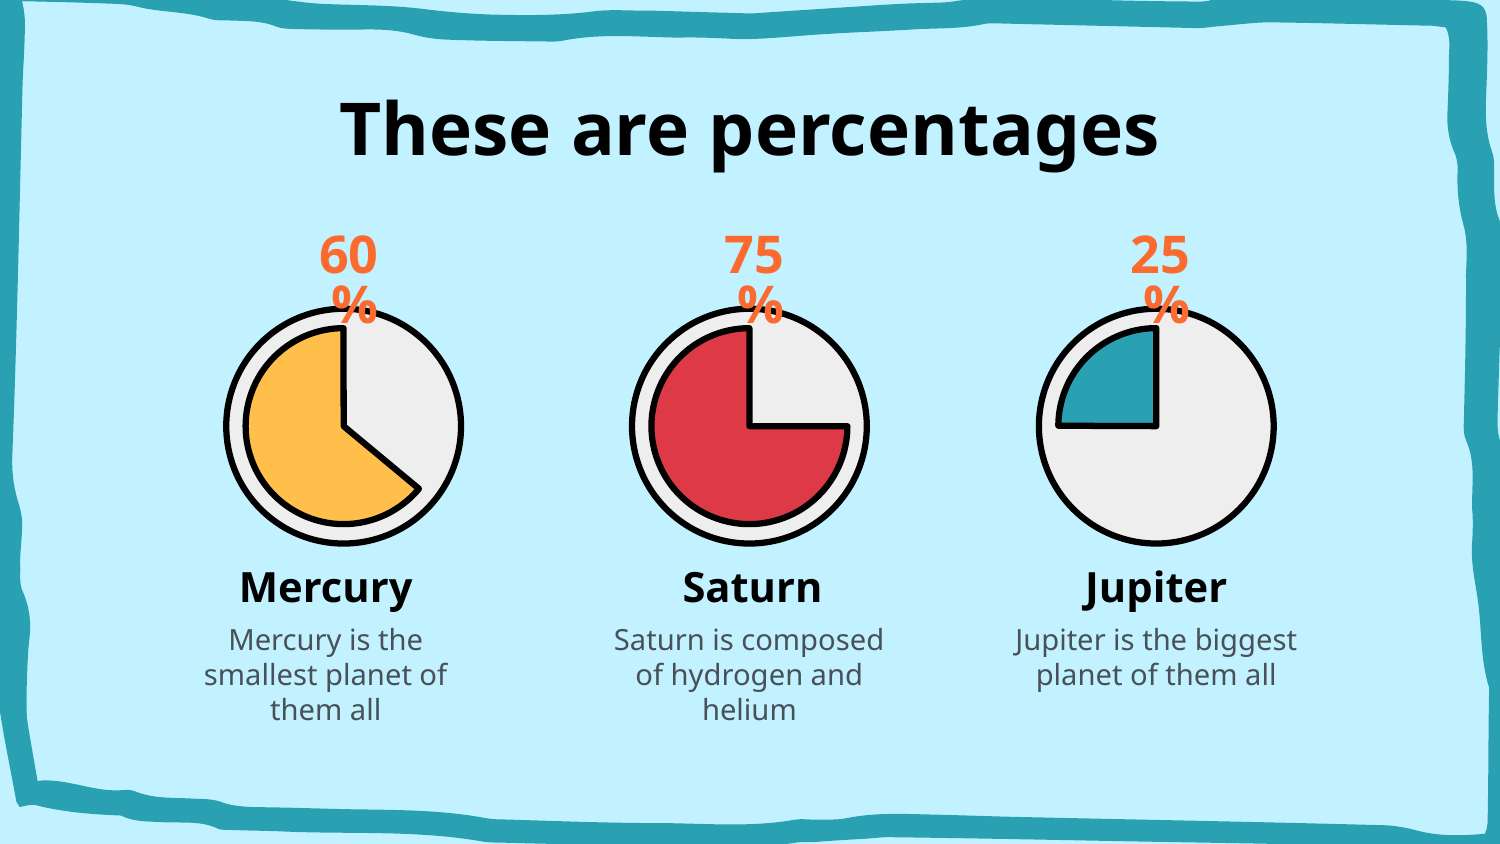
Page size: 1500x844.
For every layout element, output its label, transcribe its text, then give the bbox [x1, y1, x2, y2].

text_box 25% [1105, 218, 1205, 283]
title These are percentages [164, 79, 1336, 174]
text_box [651, 328, 848, 525]
text_box [632, 308, 867, 544]
title Jupiter [1038, 551, 1274, 621]
text_box 60% [293, 218, 394, 283]
title Saturn [635, 551, 871, 621]
text_box [1038, 308, 1274, 544]
title Mercury [208, 550, 444, 621]
text_box [245, 328, 419, 525]
subtitle Jupiter is the biggest planet of them all [994, 606, 1318, 702]
subtitle Mercury is the smallest planet of them all [164, 606, 488, 702]
text_box [1058, 328, 1157, 427]
text_box 75% [699, 218, 800, 283]
text_box [226, 308, 462, 544]
subtitle Saturn is composed of hydrogen and helium [587, 606, 912, 701]
